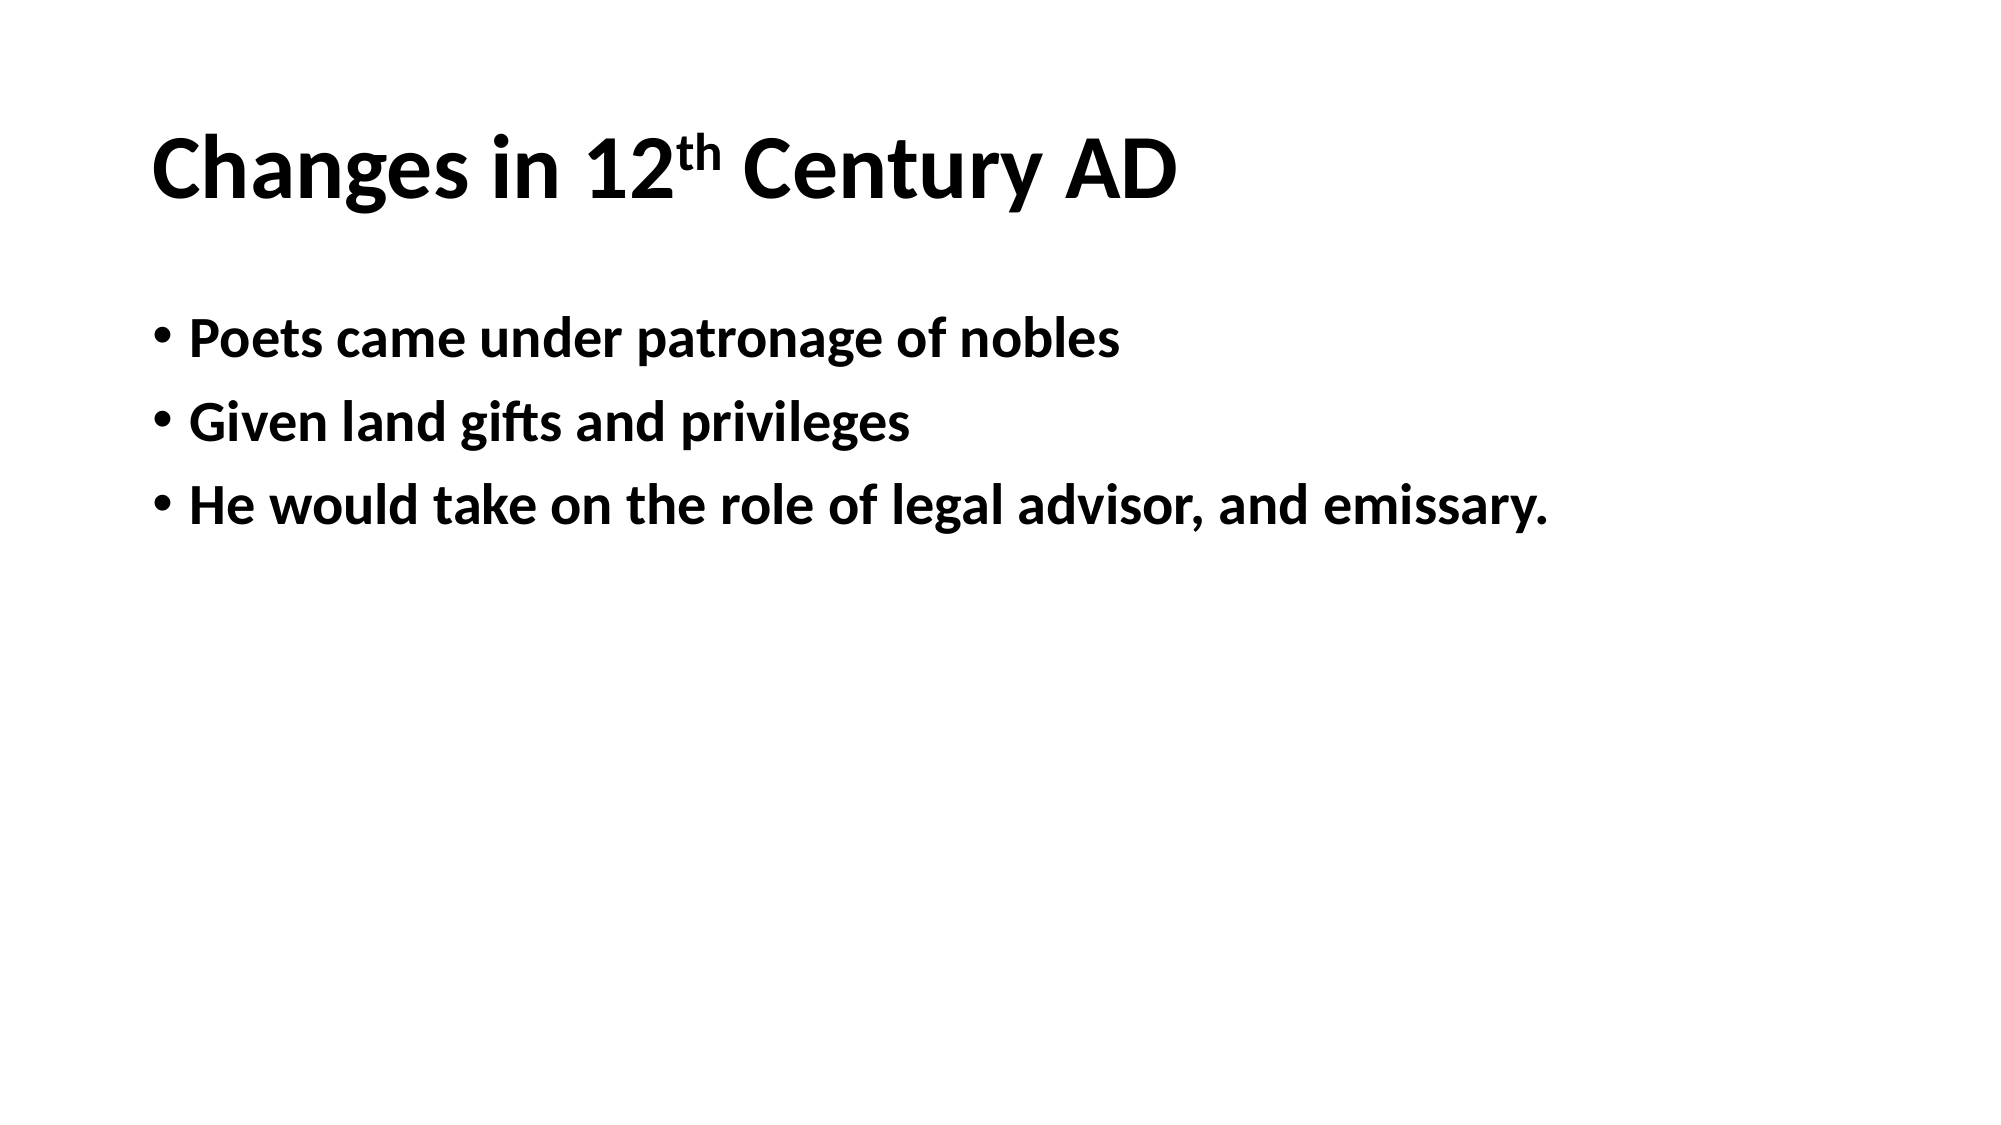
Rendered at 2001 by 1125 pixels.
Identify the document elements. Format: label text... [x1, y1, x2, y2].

title Changes in 12th Century AD [137, 59, 1863, 278]
list Poets came under patronage of nobles Given land gifts and privileges He would take on the role of legal advisor, and emissary. [137, 299, 1863, 1014]
